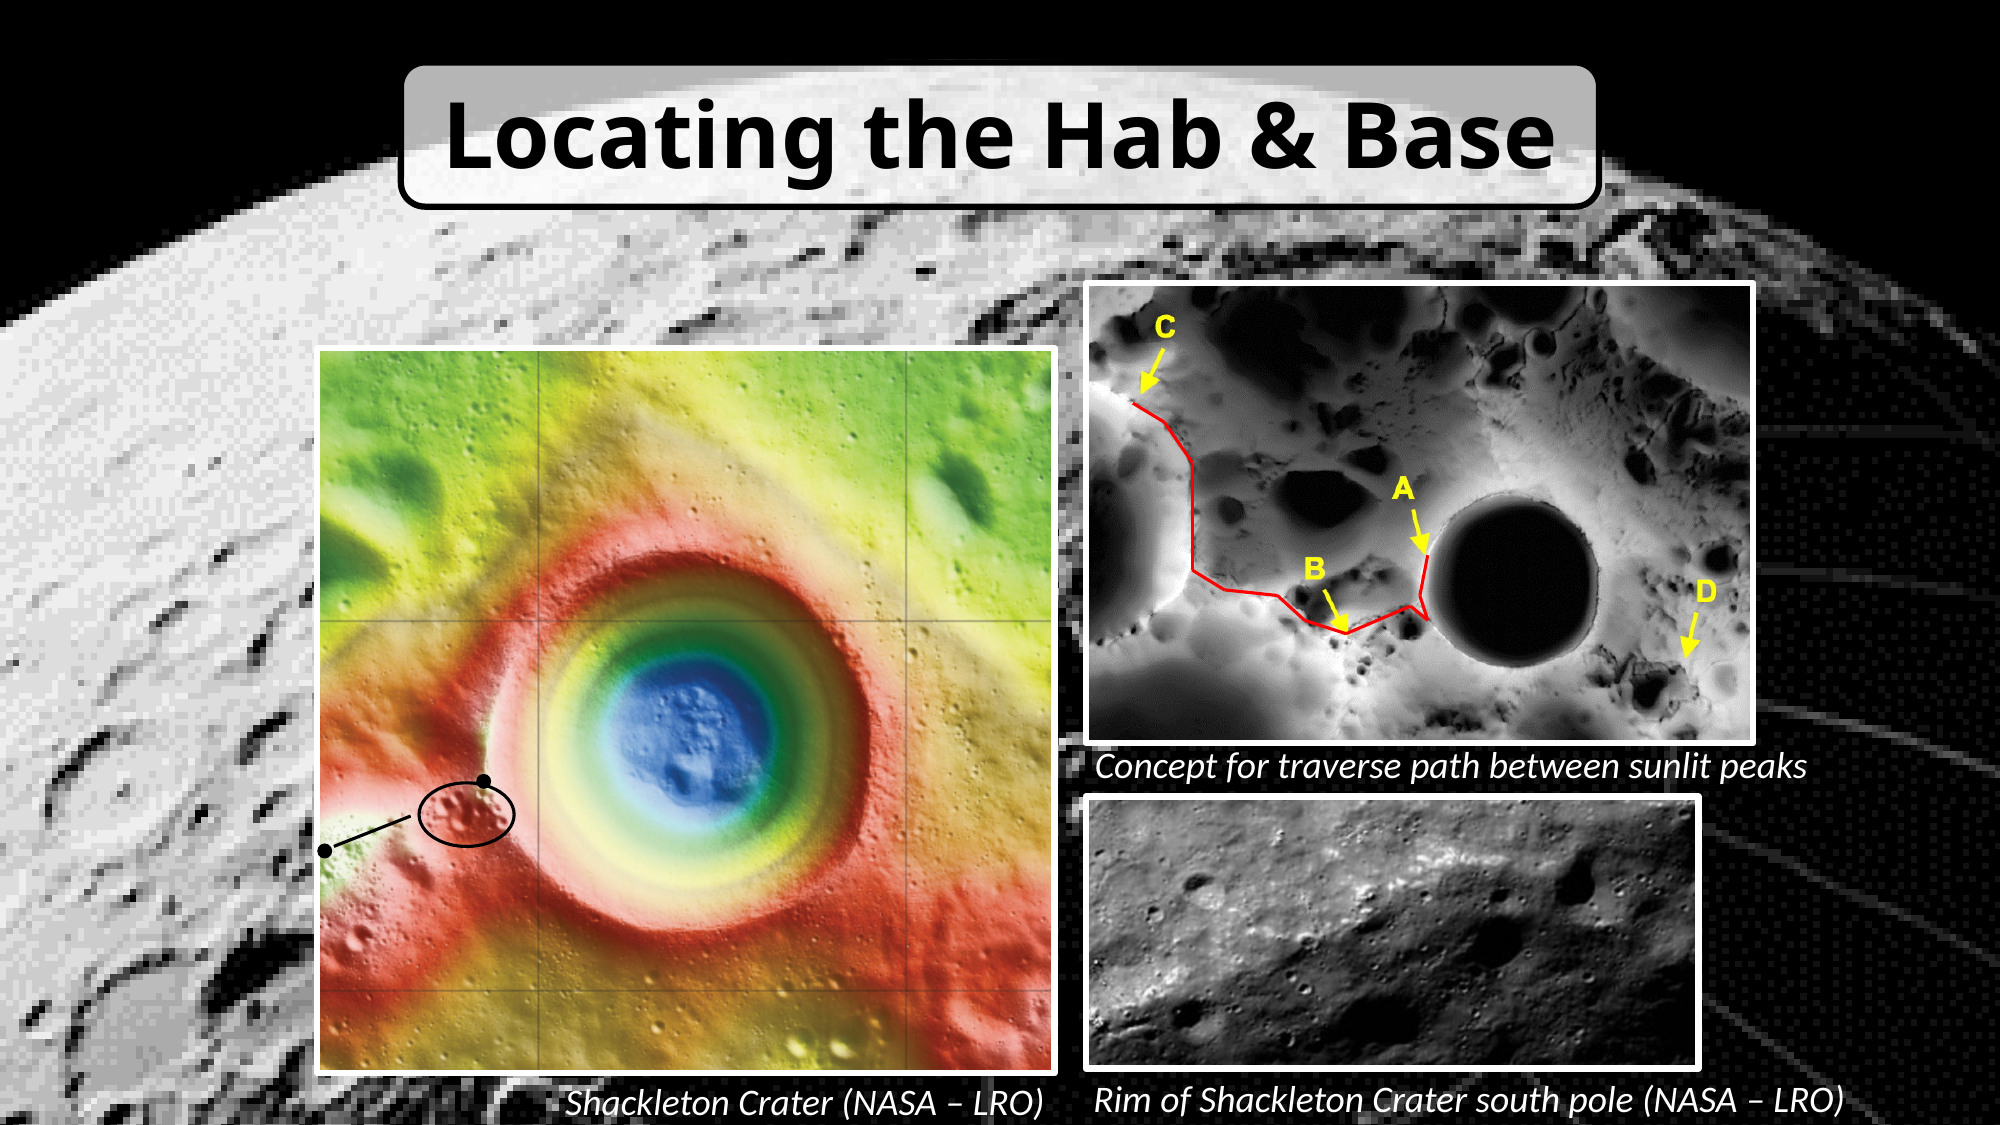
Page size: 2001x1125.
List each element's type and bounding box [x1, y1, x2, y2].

text_box [1132, 403, 1347, 634]
text_box [1419, 555, 1428, 621]
text_box [333, 815, 411, 847]
picture [0, 0, 2000, 1125]
text_box [1347, 606, 1428, 634]
